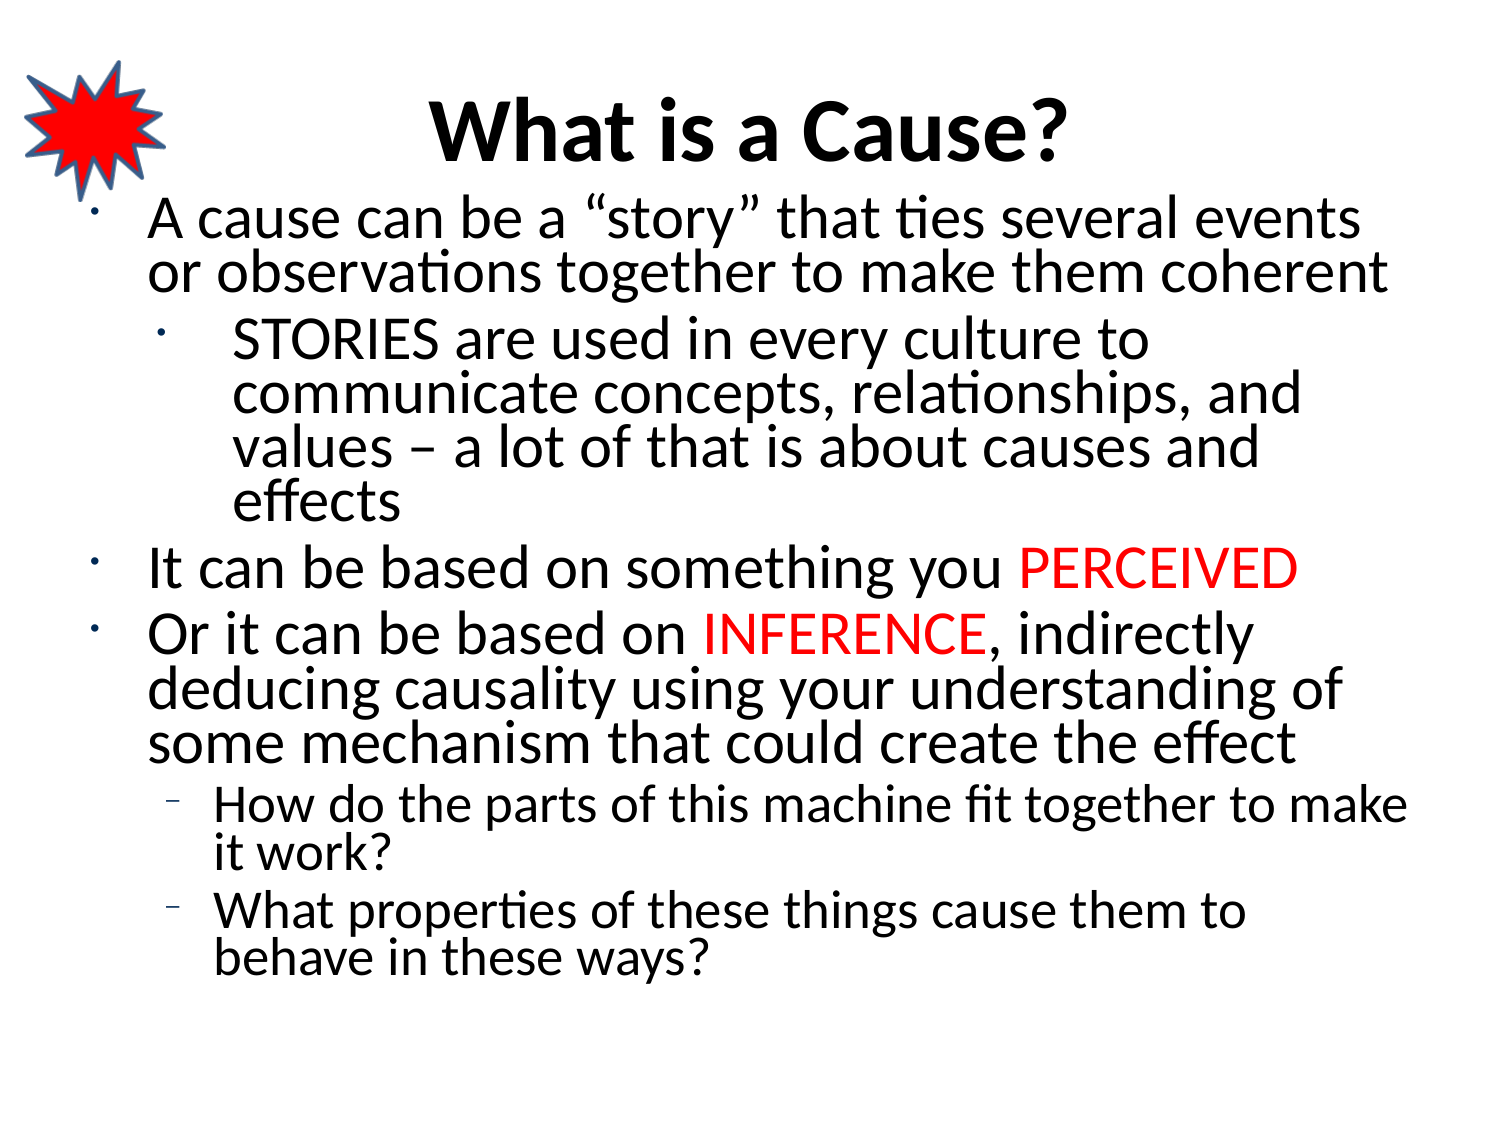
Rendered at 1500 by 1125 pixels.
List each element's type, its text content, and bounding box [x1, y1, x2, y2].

title What is a Cause? [75, 37, 1425, 187]
list A cause can be a “story” that ties several events or observations together to make them coherent STORIES are used in every culture to communicate concepts, relationships, and values – a lot of that is about causes and effects It can be based on something you PERCEIVED Or it can be based on INFERENCE, indirectly deducing causality using your understanding of some mechanism that could create the effect How do the parts of this machine fit together to make it work? What properties of these things cause them to behave in these ways? [75, 187, 1425, 1038]
picture [24, 60, 167, 202]
